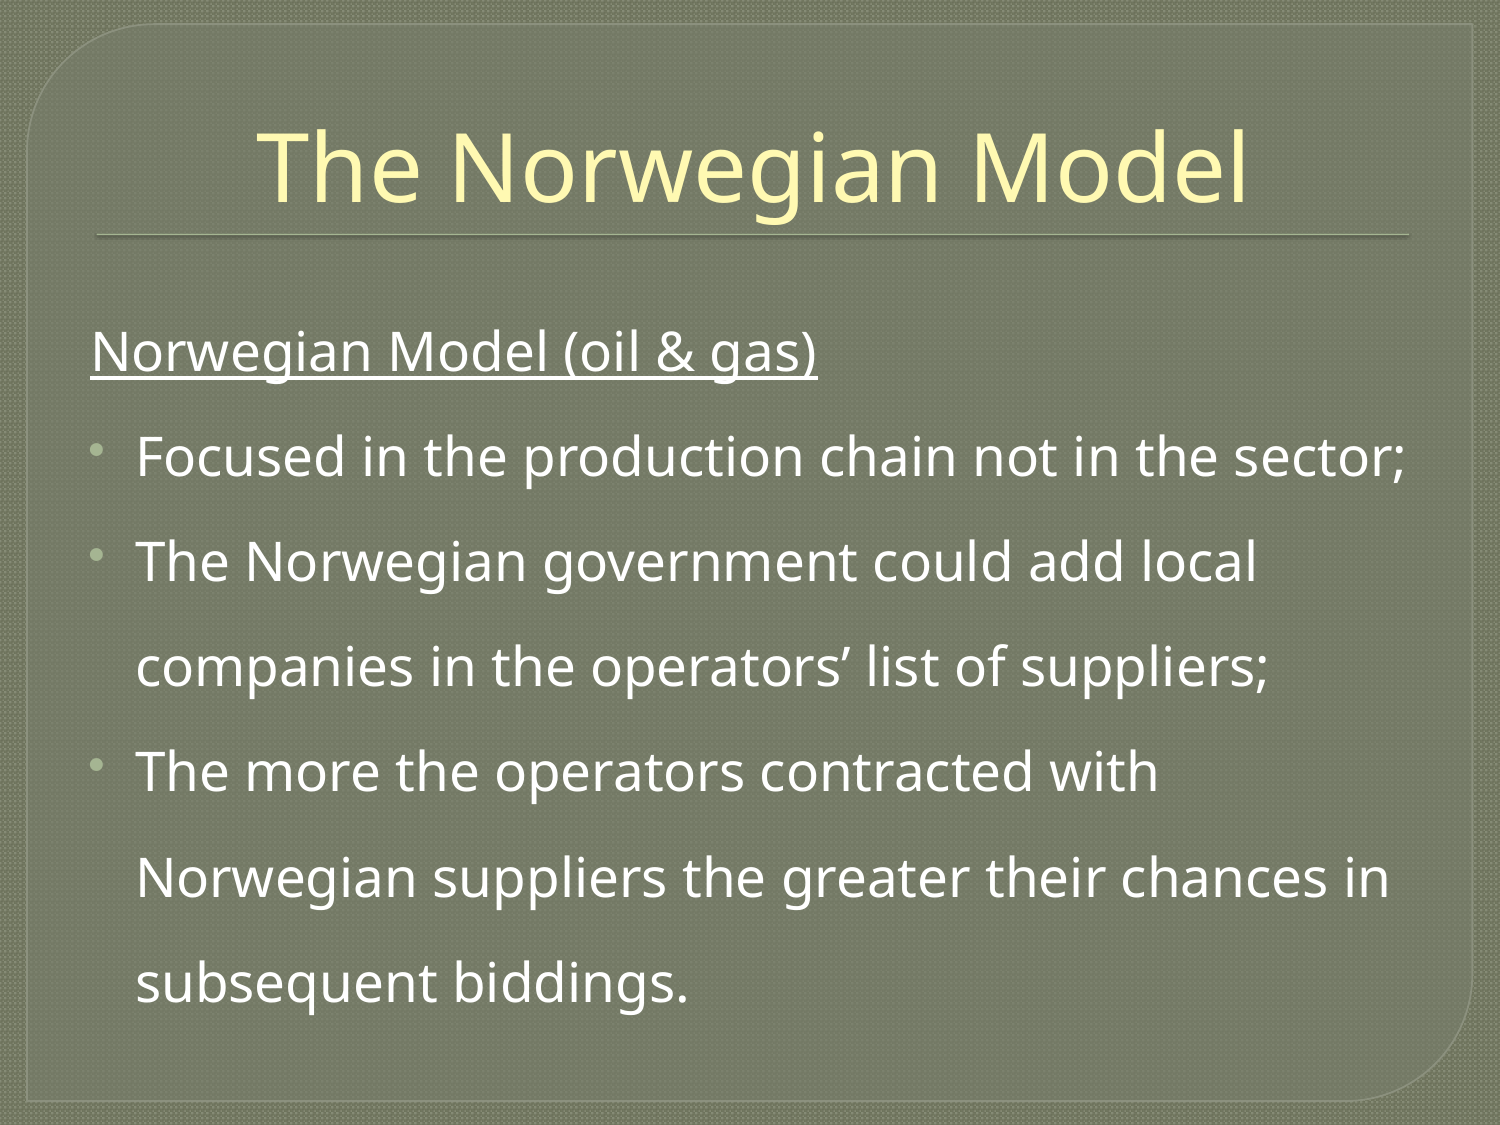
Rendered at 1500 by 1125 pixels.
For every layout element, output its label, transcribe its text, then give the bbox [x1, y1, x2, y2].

title The Norwegian Model [75, 41, 1425, 230]
list Norwegian Model (oil & gas) Focused in the production chain not in the sector; The Norwegian government could add local companies in the operators’ list of suppliers; The more the operators contracted with Norwegian suppliers the greater their chances in subsequent biddings. [74, 269, 1426, 1101]
